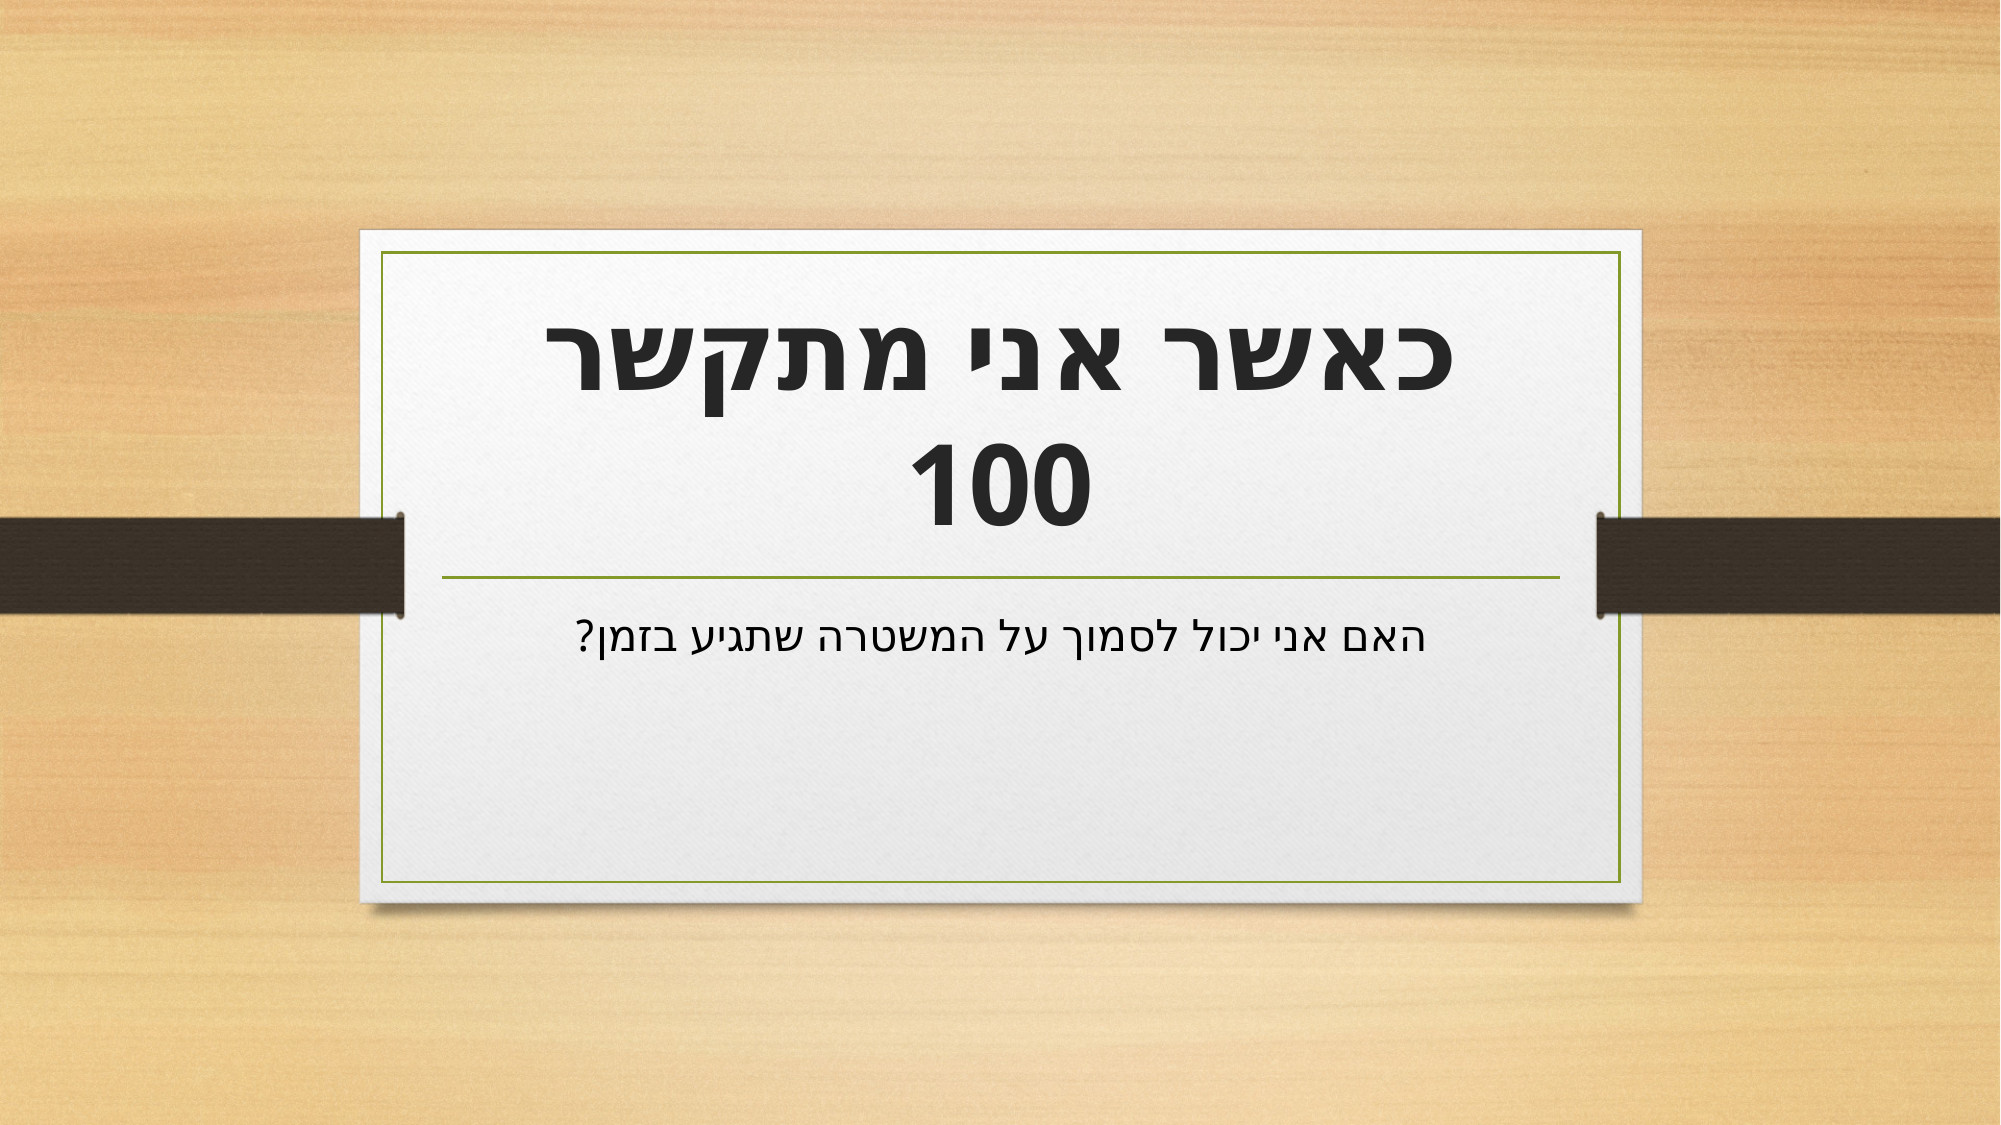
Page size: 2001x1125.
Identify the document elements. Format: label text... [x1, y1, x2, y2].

subtitle האם אני יכול לסמוך על המשטרה שתגיע בזמן? [441, 600, 1560, 817]
title כאשר אני מתקשר 100 [441, 306, 1560, 556]
picture [0, 0, 2001, 1125]
